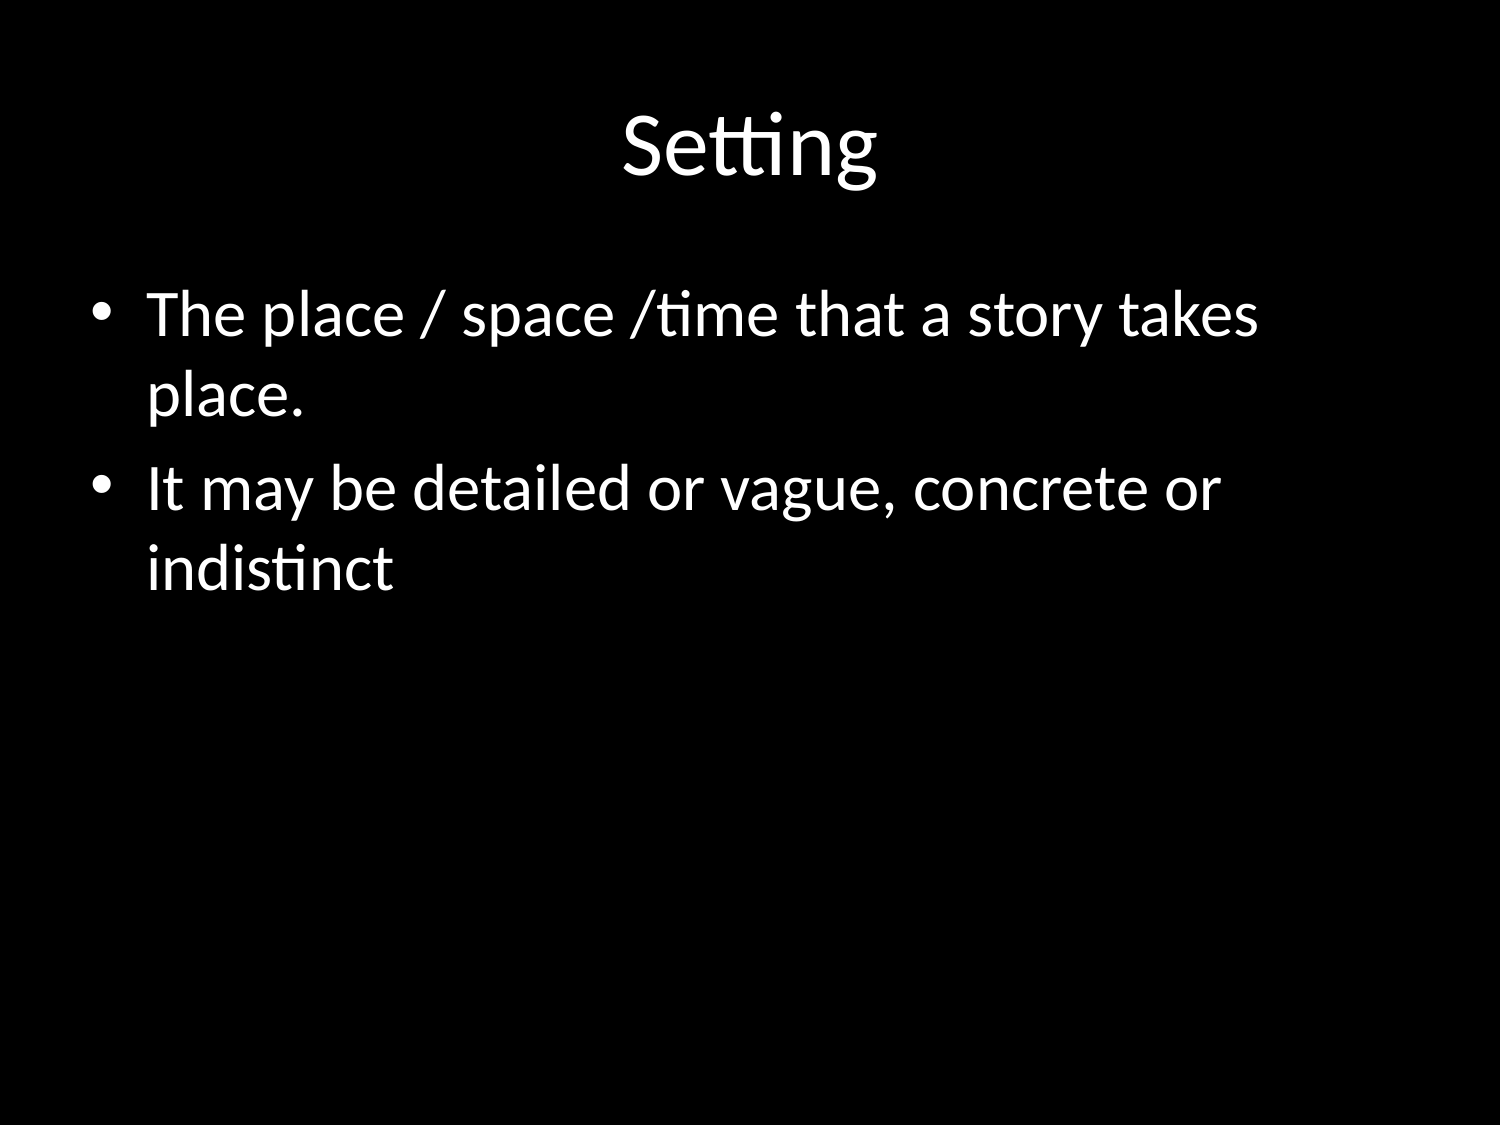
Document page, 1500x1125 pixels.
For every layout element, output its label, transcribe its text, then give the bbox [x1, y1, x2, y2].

list The place / space /time that a story takes place. It may be detailed or vague, concrete or indistinct [75, 262, 1425, 1005]
title Setting [75, 45, 1425, 233]
